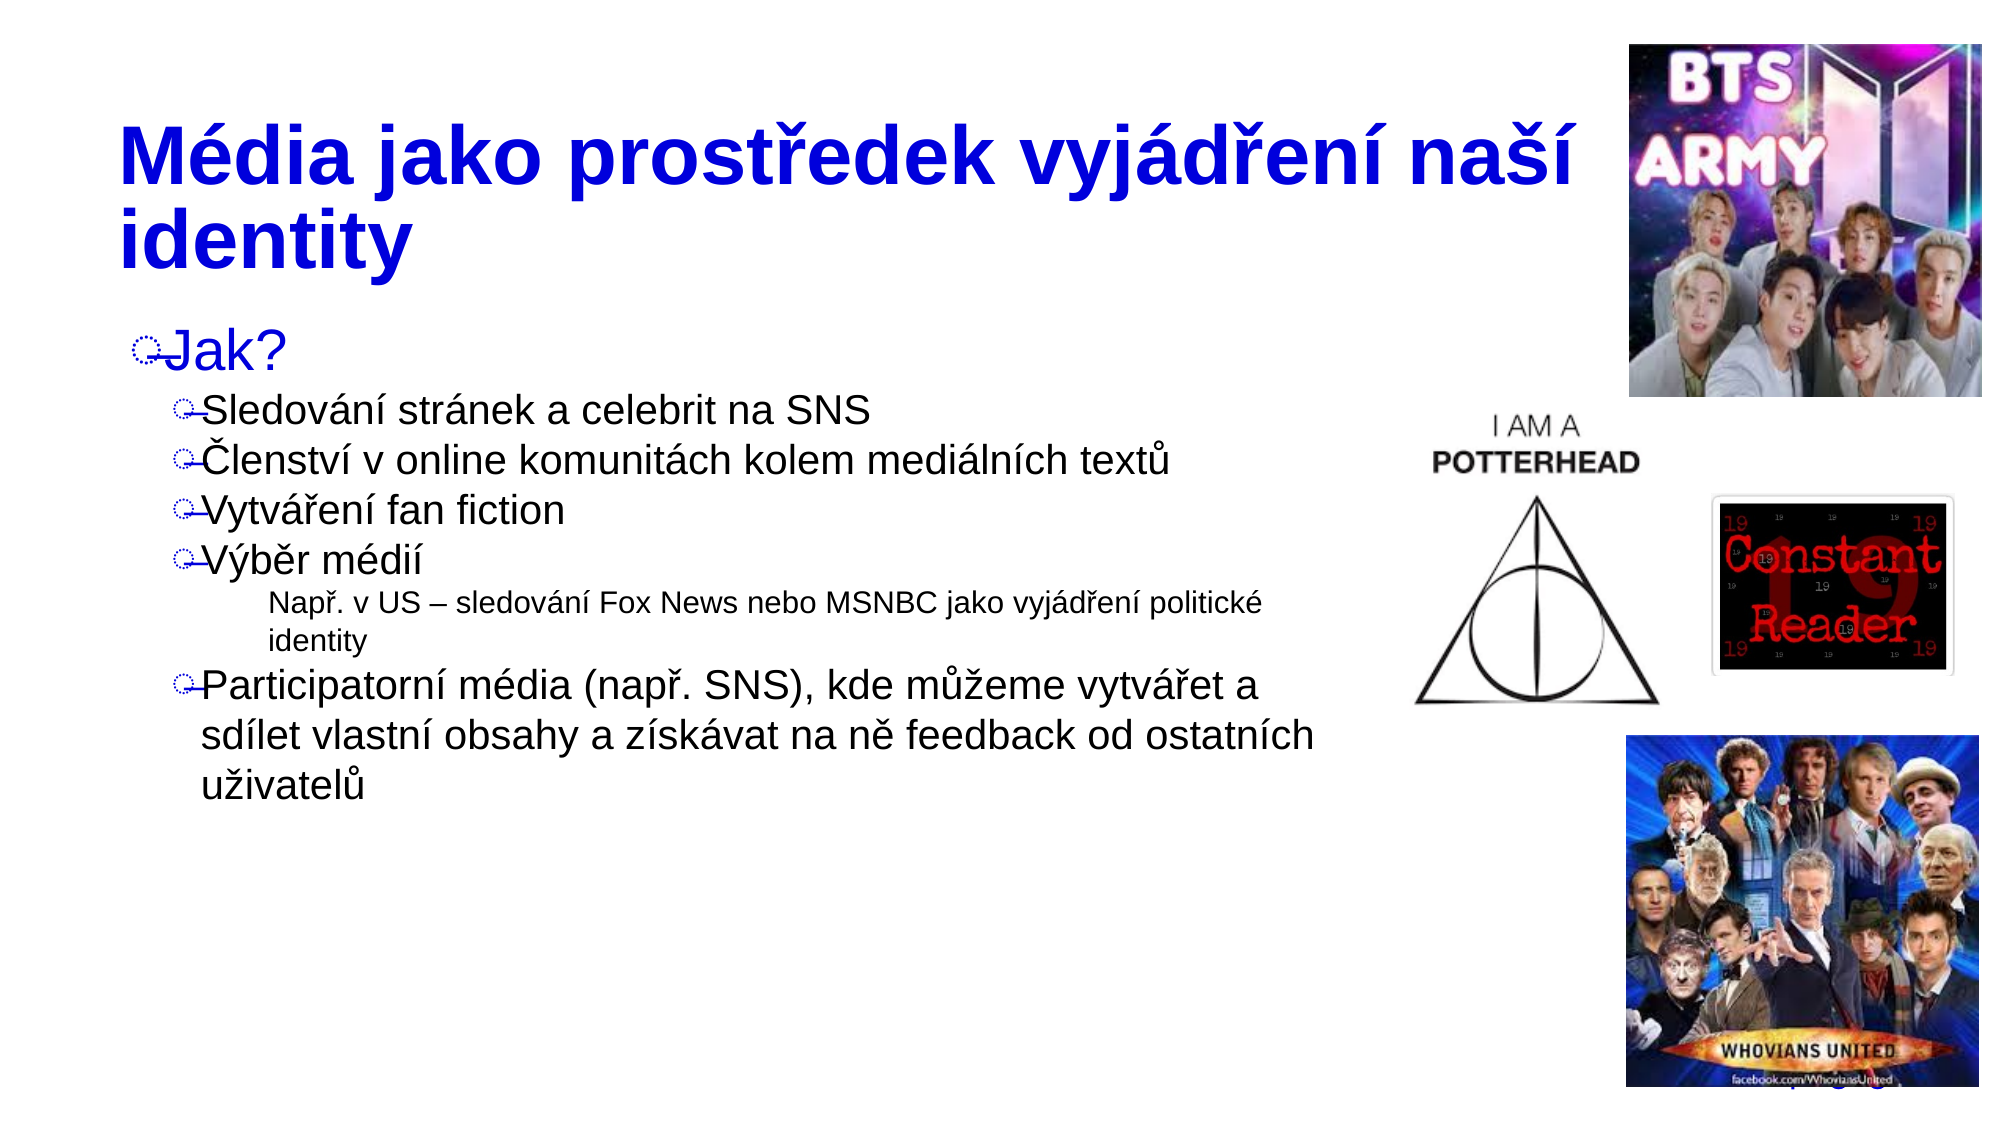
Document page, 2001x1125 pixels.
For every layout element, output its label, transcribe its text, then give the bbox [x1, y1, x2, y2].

picture [1388, 44, 1982, 1087]
picture [1710, 493, 1955, 676]
list Jak? Sledování stránek a celebrit na SNS Členství v online komunitách kolem mediálních textů Vytváření fan fiction Výběr médií Např. v US – sledování Fox News nebo MSNBC jako vyjádření politické identity Participatorní média (např. SNS), kde můžeme vytvářet a sdílet vlastní obsahy a získávat na ně feedback od ostatních uživatelů [118, 277, 1319, 957]
title Média jako prostředek vyjádření naší identity [118, 118, 1624, 193]
